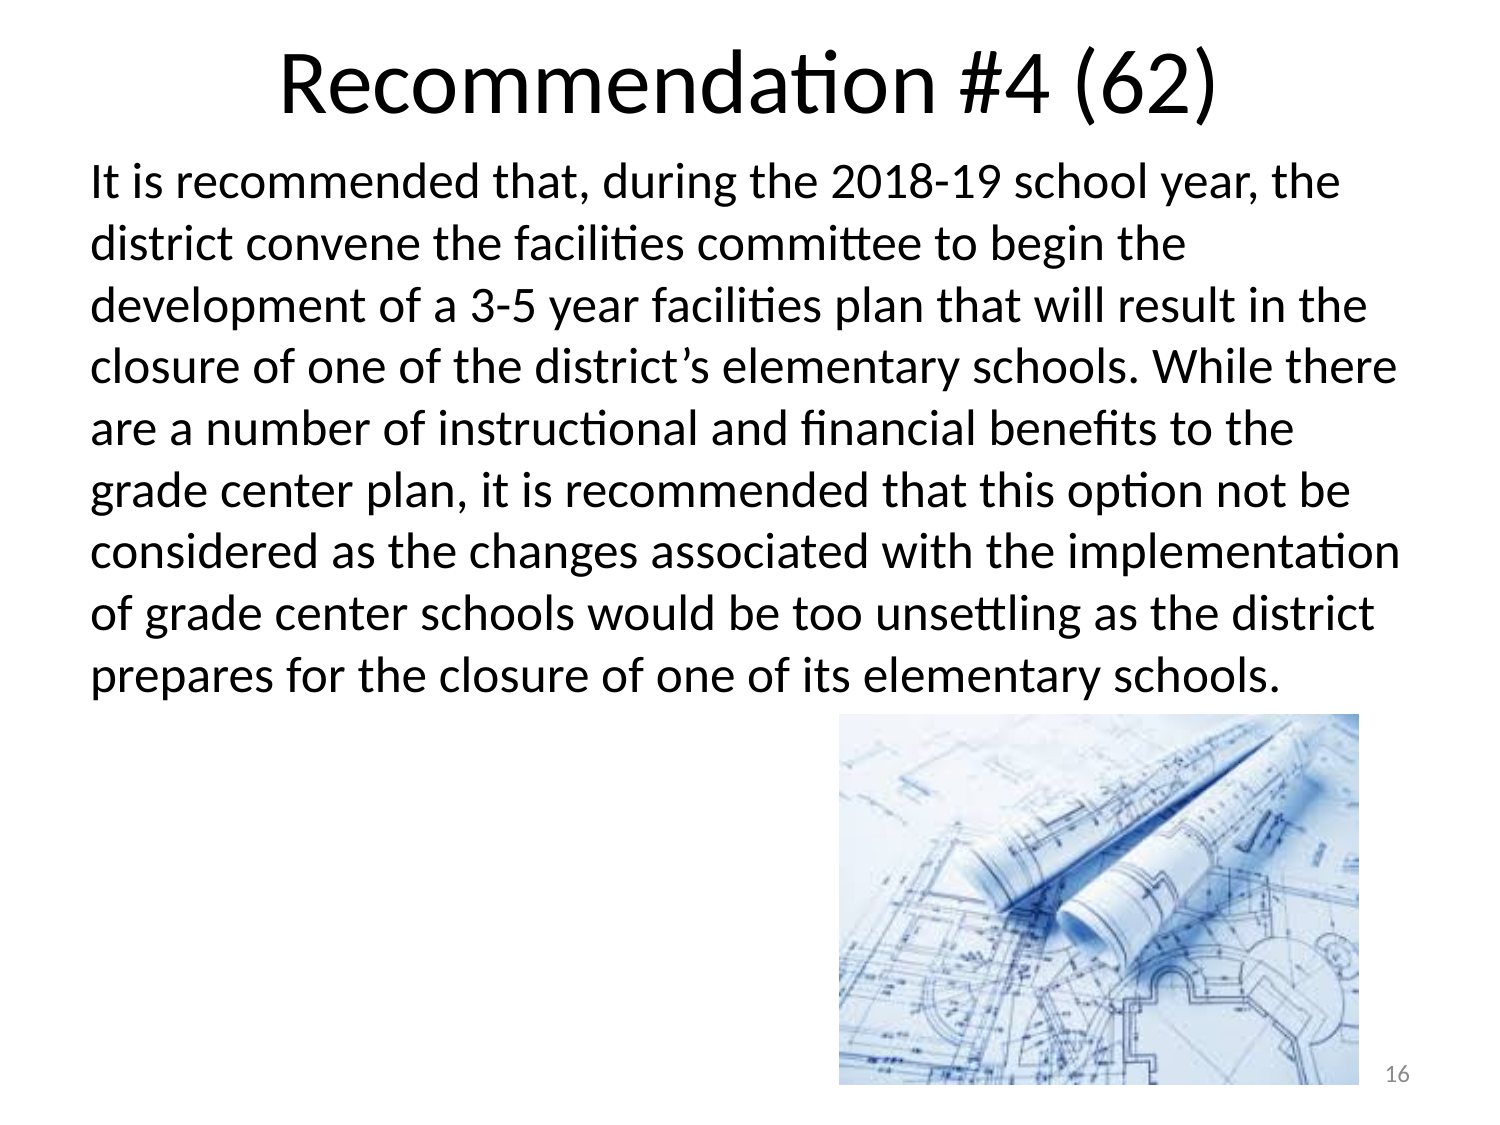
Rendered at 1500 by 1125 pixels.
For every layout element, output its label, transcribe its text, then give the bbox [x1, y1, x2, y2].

title Recommendation #4 (62) [75, 0, 1425, 140]
slide_number 16 [1074, 1042, 1425, 1103]
list It is recommended that, during the 2018-19 school year, the district convene the facilities committee to begin the development of a 3-5 year facilities plan that will result in the closure of one of the district’s elementary schools. While there are a number of instructional and financial benefits to the grade center plan, it is recommended that this option not be considered as the changes associated with the implementation of grade center schools would be too unsettling as the district prepares for the closure of one of its elementary schools. [75, 140, 1425, 775]
picture [838, 714, 1359, 1085]
